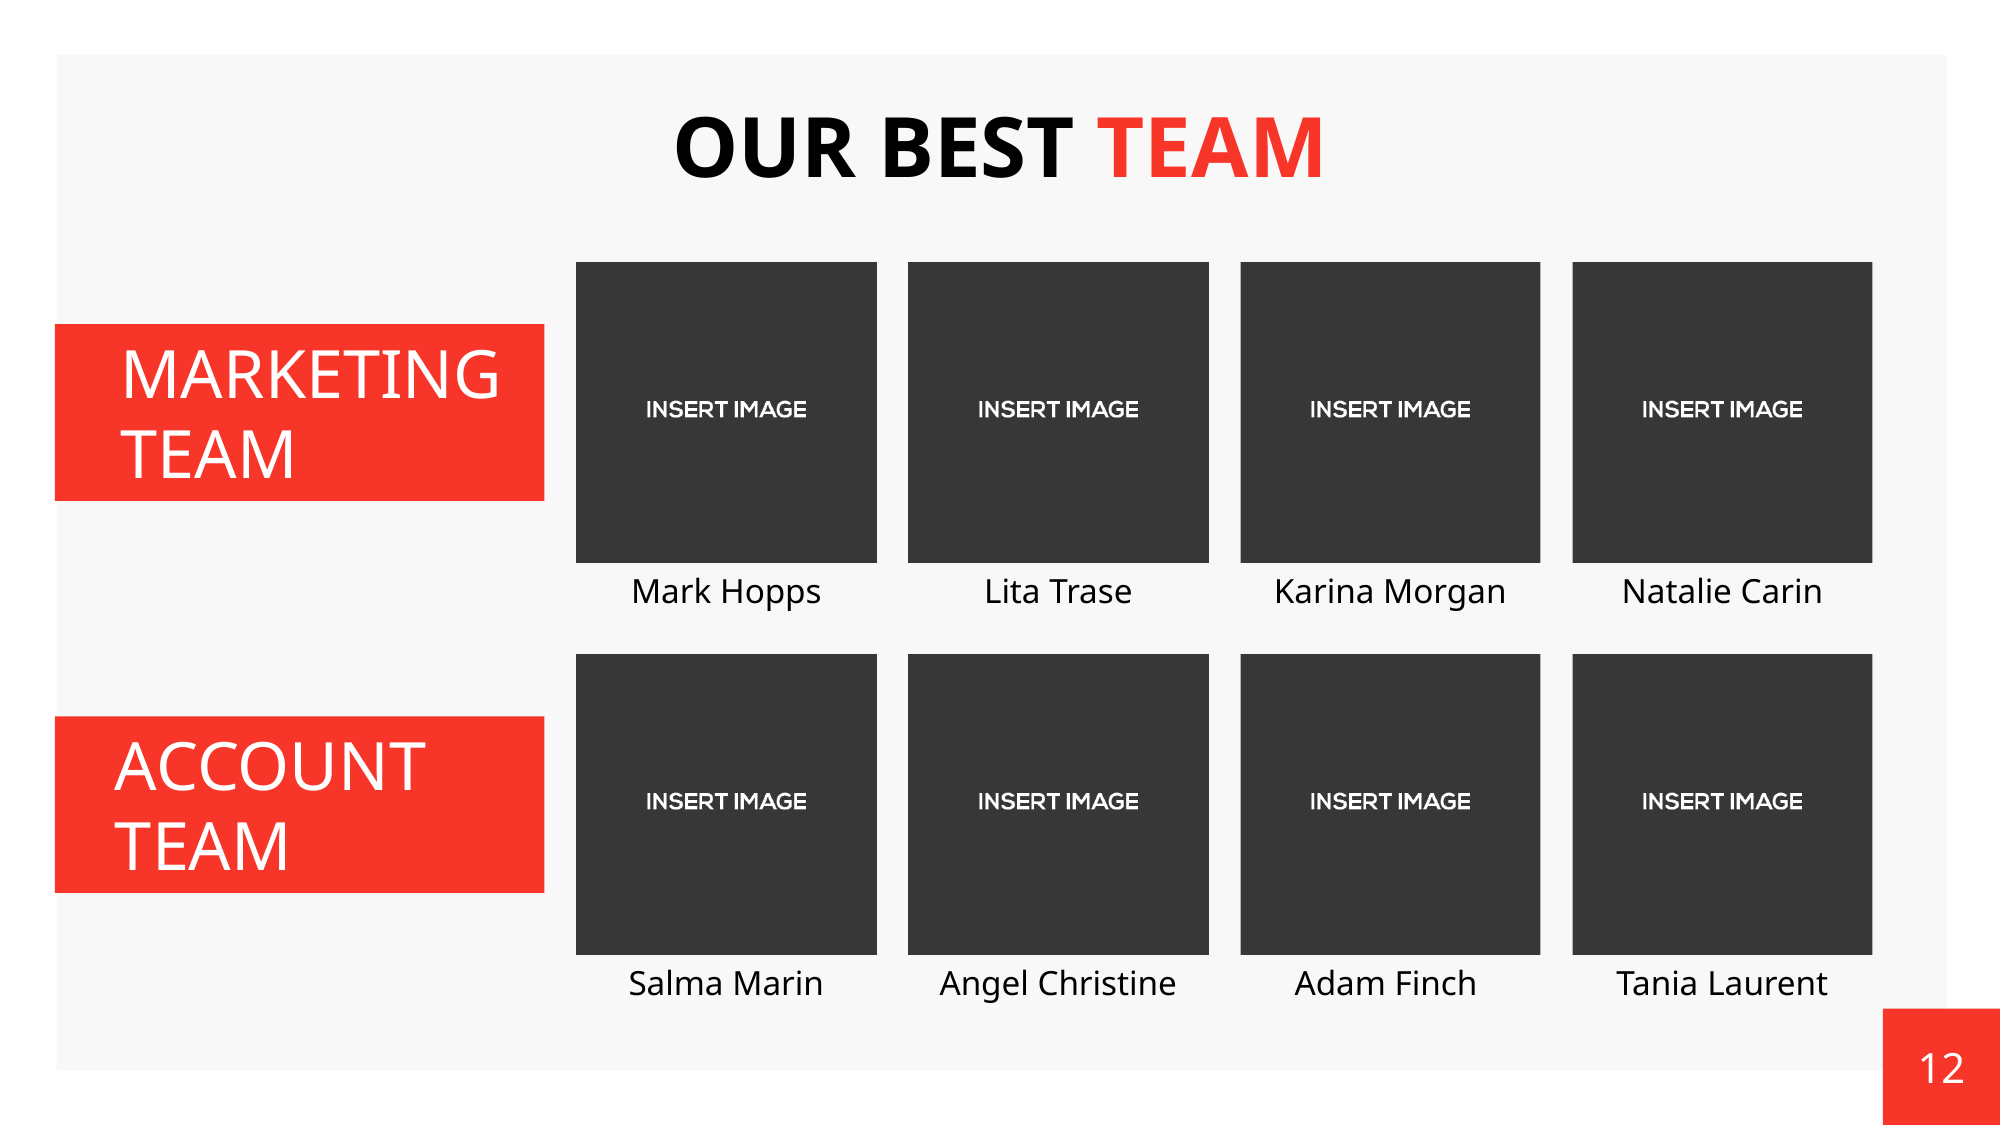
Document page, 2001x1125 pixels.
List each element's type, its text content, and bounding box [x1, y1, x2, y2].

text_box Adam Finch [1279, 955, 1502, 1010]
text_box Tania Laurent [1601, 955, 1844, 1010]
picture [908, 262, 1209, 563]
picture [1572, 654, 1873, 955]
text_box ACCOUNT TEAM [100, 716, 442, 891]
text_box Lita Trase [969, 563, 1148, 618]
picture [908, 654, 1209, 955]
title OUR BEST TEAM [427, 78, 1573, 224]
text_box Angel Christine [924, 955, 1193, 1010]
picture [1572, 262, 1873, 563]
text_box Salma Marin [613, 955, 840, 1010]
text_box [54, 715, 545, 894]
text_box Natalie Carin [1606, 563, 1839, 618]
picture [576, 262, 877, 563]
text_box Karina Morgan [1259, 563, 1522, 618]
text_box [54, 323, 545, 502]
text_box MARKETING TEAM [105, 324, 518, 499]
picture [576, 654, 877, 955]
picture [1240, 654, 1541, 955]
text_box Mark Hopps [616, 563, 837, 618]
picture [1240, 262, 1541, 563]
